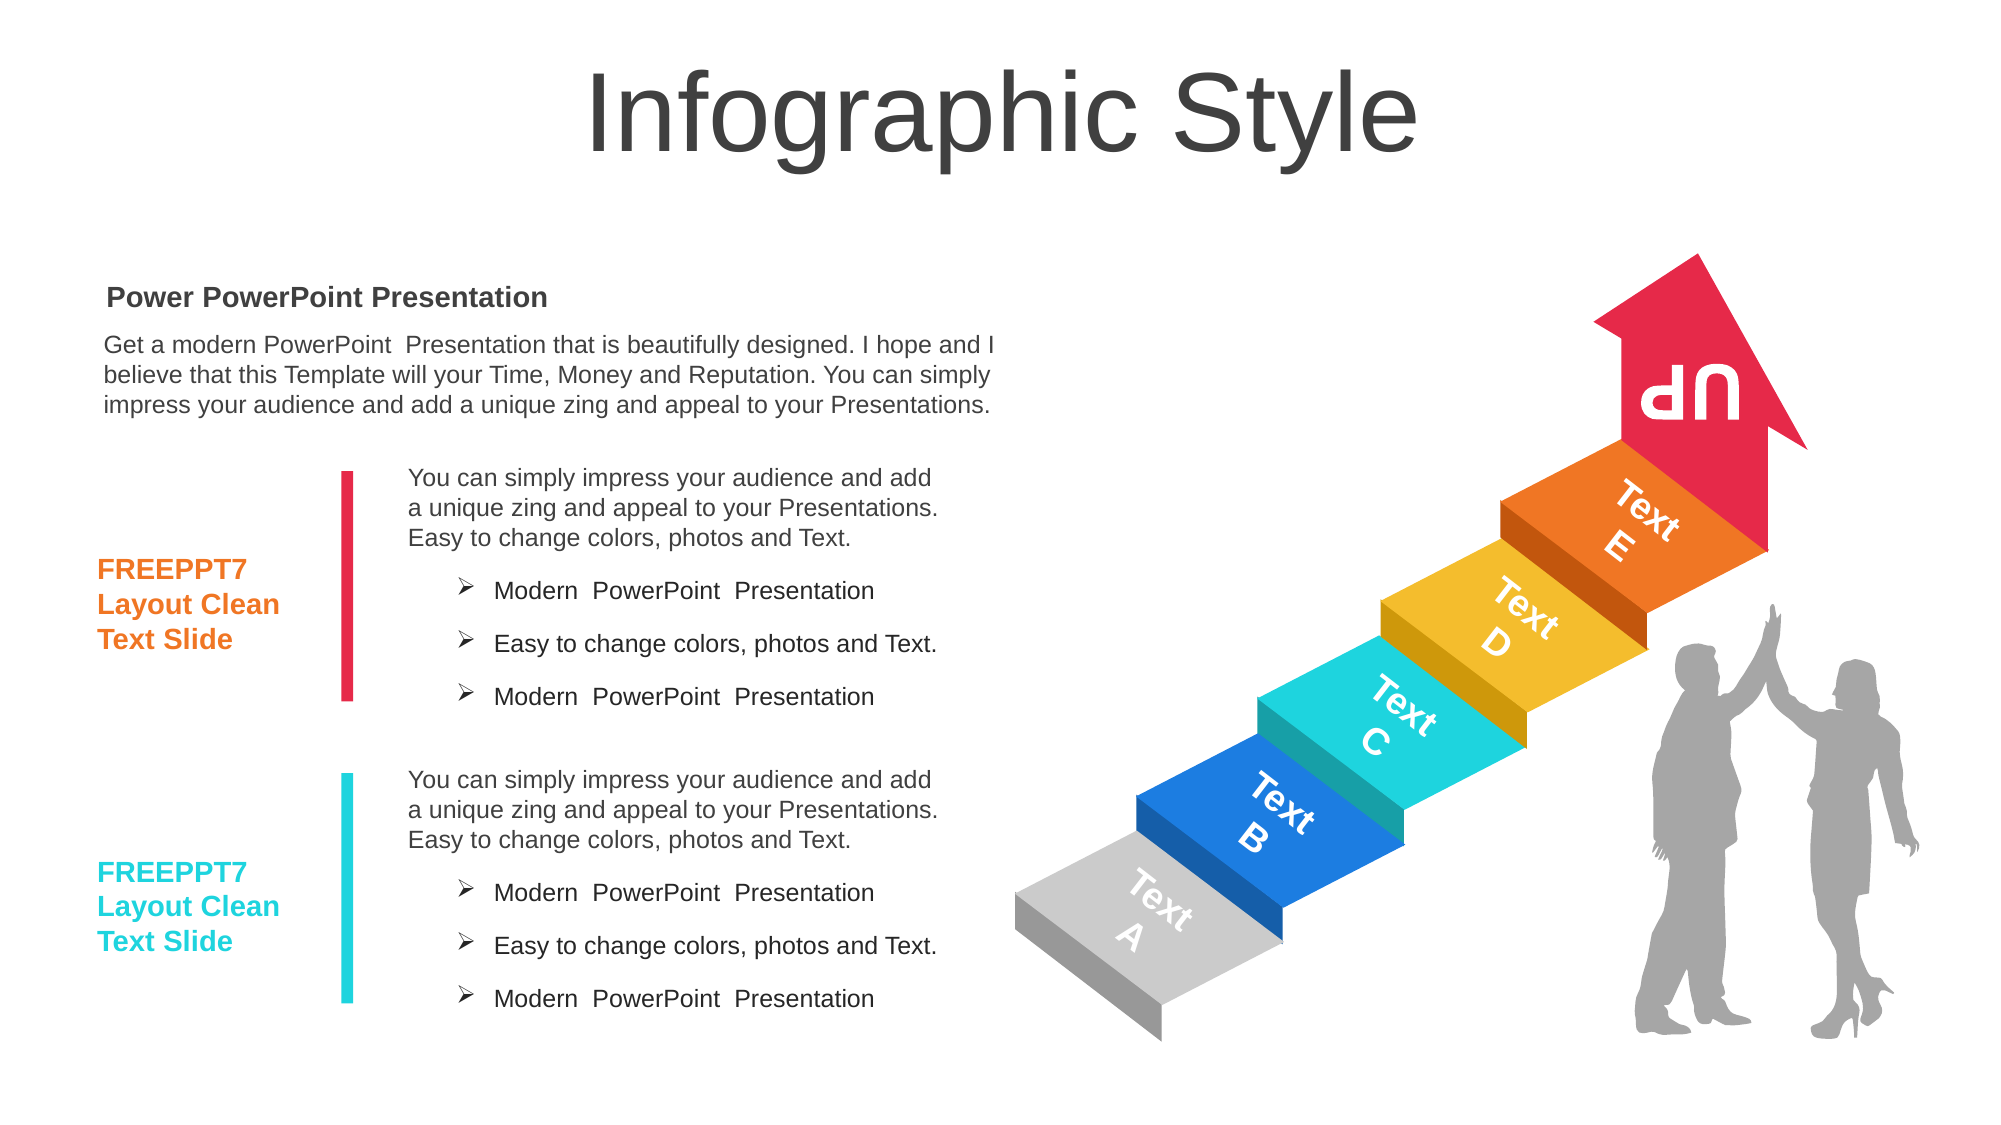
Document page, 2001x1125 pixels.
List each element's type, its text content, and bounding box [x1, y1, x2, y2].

text_box [340, 470, 354, 702]
text_box [1012, 855, 1171, 1007]
text_box [1378, 562, 1537, 714]
text_box Text C [1291, 627, 1492, 816]
text_box [340, 772, 354, 1004]
text_box Power PowerPoint Presentation [88, 270, 1076, 321]
text_box [1498, 460, 1656, 615]
text_box FREEPPT7 Layout Clean Text Slide [79, 845, 340, 966]
text_box [1620, 340, 1769, 555]
text_box Text E [1535, 432, 1735, 621]
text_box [393, 453, 964, 719]
text_box [1256, 700, 1405, 842]
text_box [1591, 251, 1809, 451]
text_box [1127, 829, 1287, 986]
text_box Get a modern PowerPoint Presentation that is beautifully designed. I hope and I believe that this Template will your Time, Money and Reputation. You can simply impress your audience and add a unique zing and appeal to your Presentations. [88, 321, 1076, 426]
text_box [1379, 603, 1529, 752]
text_box [1255, 659, 1415, 812]
text_box [1014, 896, 1163, 1044]
text_box [1634, 604, 1920, 1039]
text_box FREEPPT7 Layout Clean Text Slide [79, 543, 340, 663]
text_box [1499, 504, 1648, 652]
text_box Text A [1048, 822, 1248, 1011]
text_box [1694, 362, 1740, 421]
text_box [1250, 732, 1408, 887]
text_box [1493, 538, 1647, 693]
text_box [393, 755, 964, 1021]
text_box [1135, 798, 1284, 939]
text_box [1371, 634, 1525, 789]
text_box Text B [1170, 725, 1370, 913]
text_box Text D [1413, 530, 1613, 718]
text_box [1613, 438, 1766, 591]
text_box [1134, 758, 1293, 909]
text_box [1640, 363, 1685, 421]
list Infographic Style [53, 55, 1952, 175]
